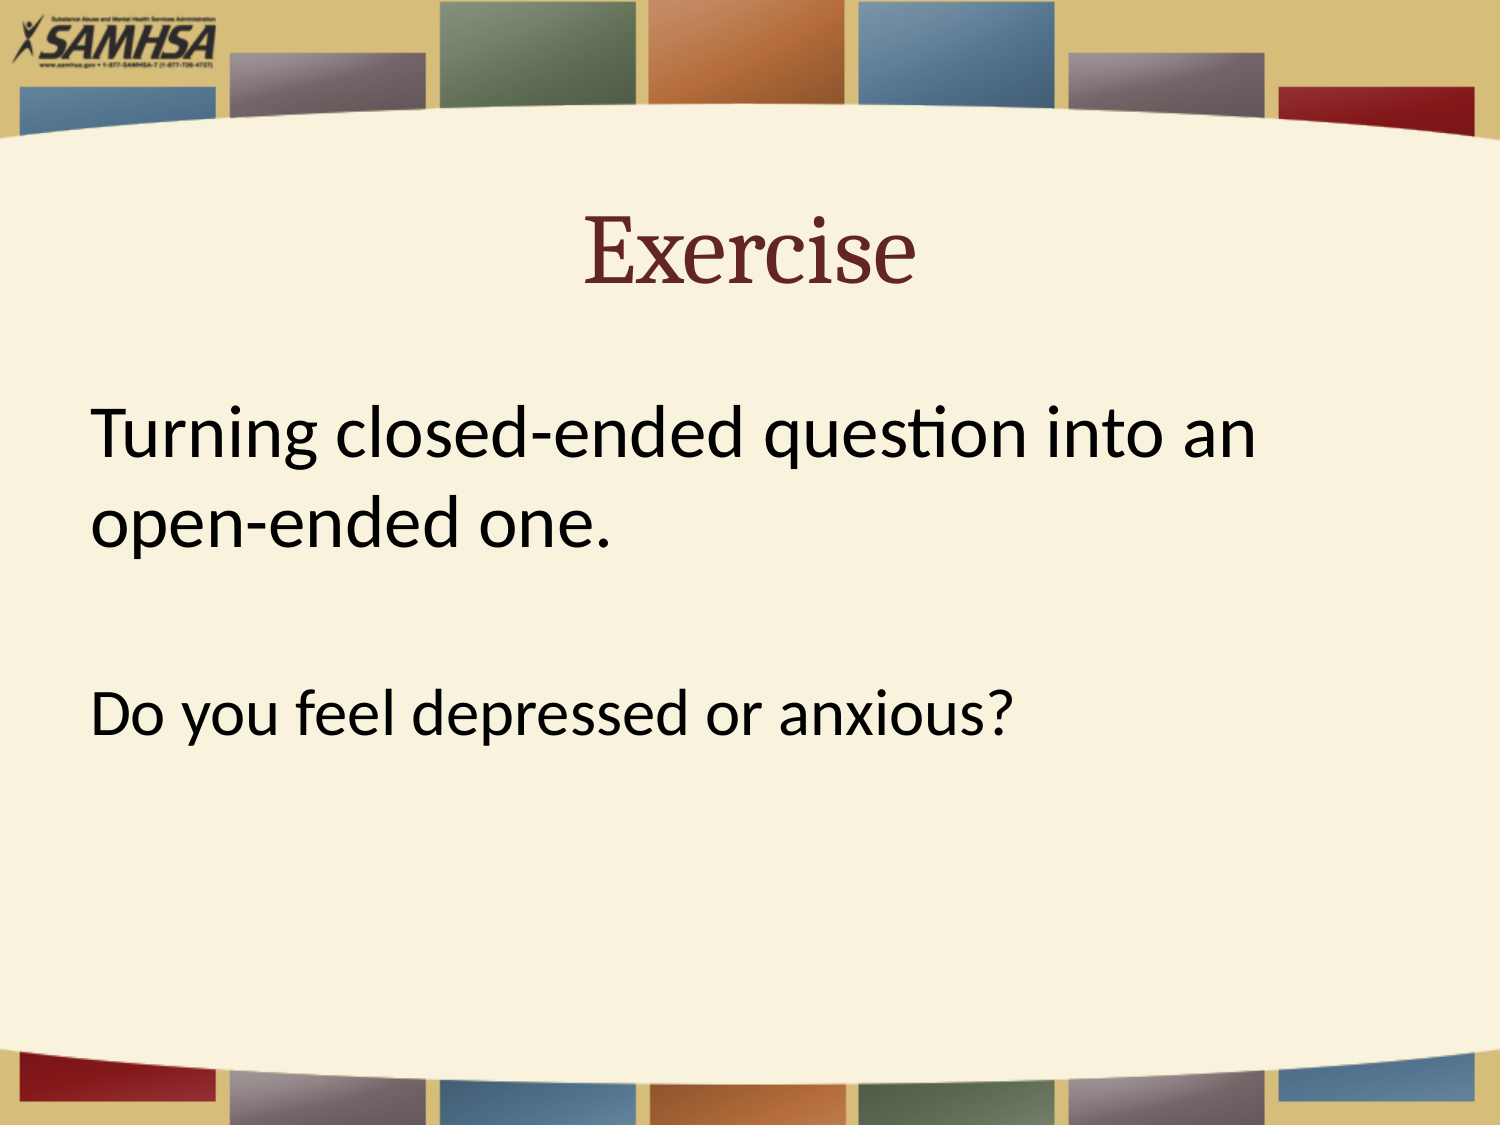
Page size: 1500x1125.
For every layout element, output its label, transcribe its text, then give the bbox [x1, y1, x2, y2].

list Turning closed-ended question into an open-ended one. Do you feel depressed or anxious? [75, 375, 1425, 1050]
picture [0, 0, 1500, 1125]
title Exercise [75, 149, 1425, 338]
